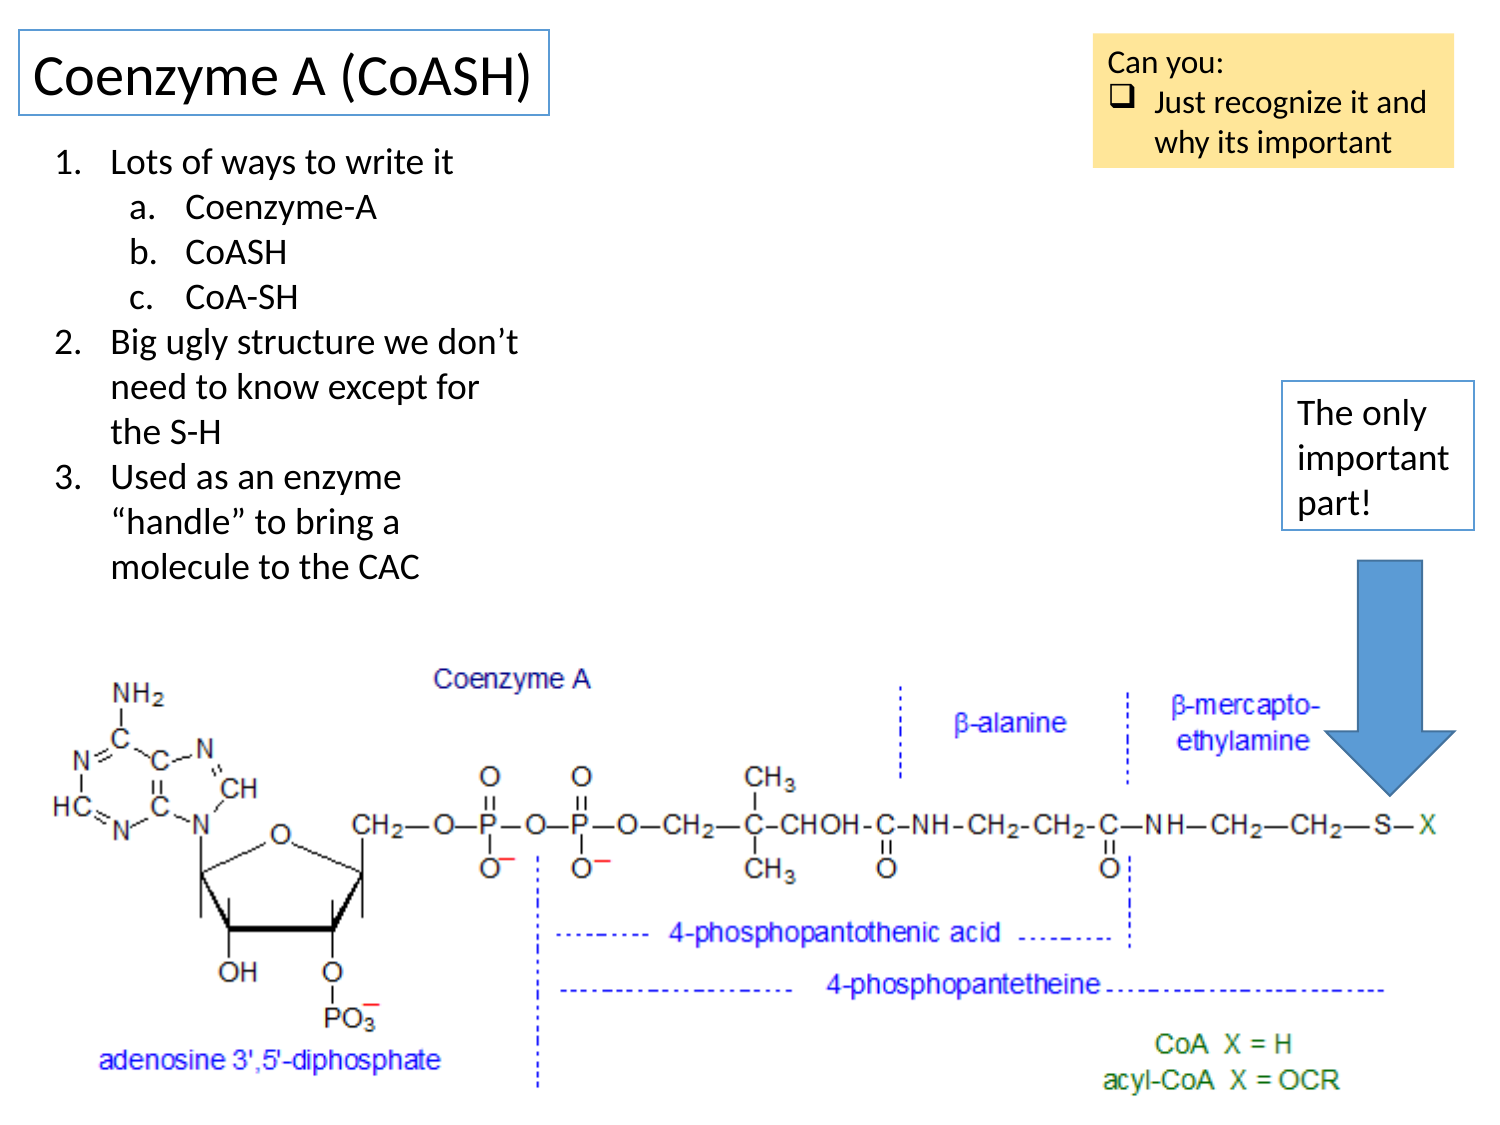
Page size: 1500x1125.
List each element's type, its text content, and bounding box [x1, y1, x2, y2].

text_box Coenzyme A (CoASH) [18, 29, 550, 116]
text_box The only important part! [1281, 380, 1475, 531]
picture [39, 657, 1448, 1106]
text_box [1448, 730, 1457, 740]
text_box Lots of ways to write it Coenzyme-A CoASH CoA-SH Big ugly structure we don’t need to know except for the S-H Used as an enzyme “handle” to bring a molecule to the CAC [39, 129, 539, 639]
text_box Can you: Just recognize it and why its important [1092, 33, 1455, 168]
text_box [1356, 559, 1424, 657]
